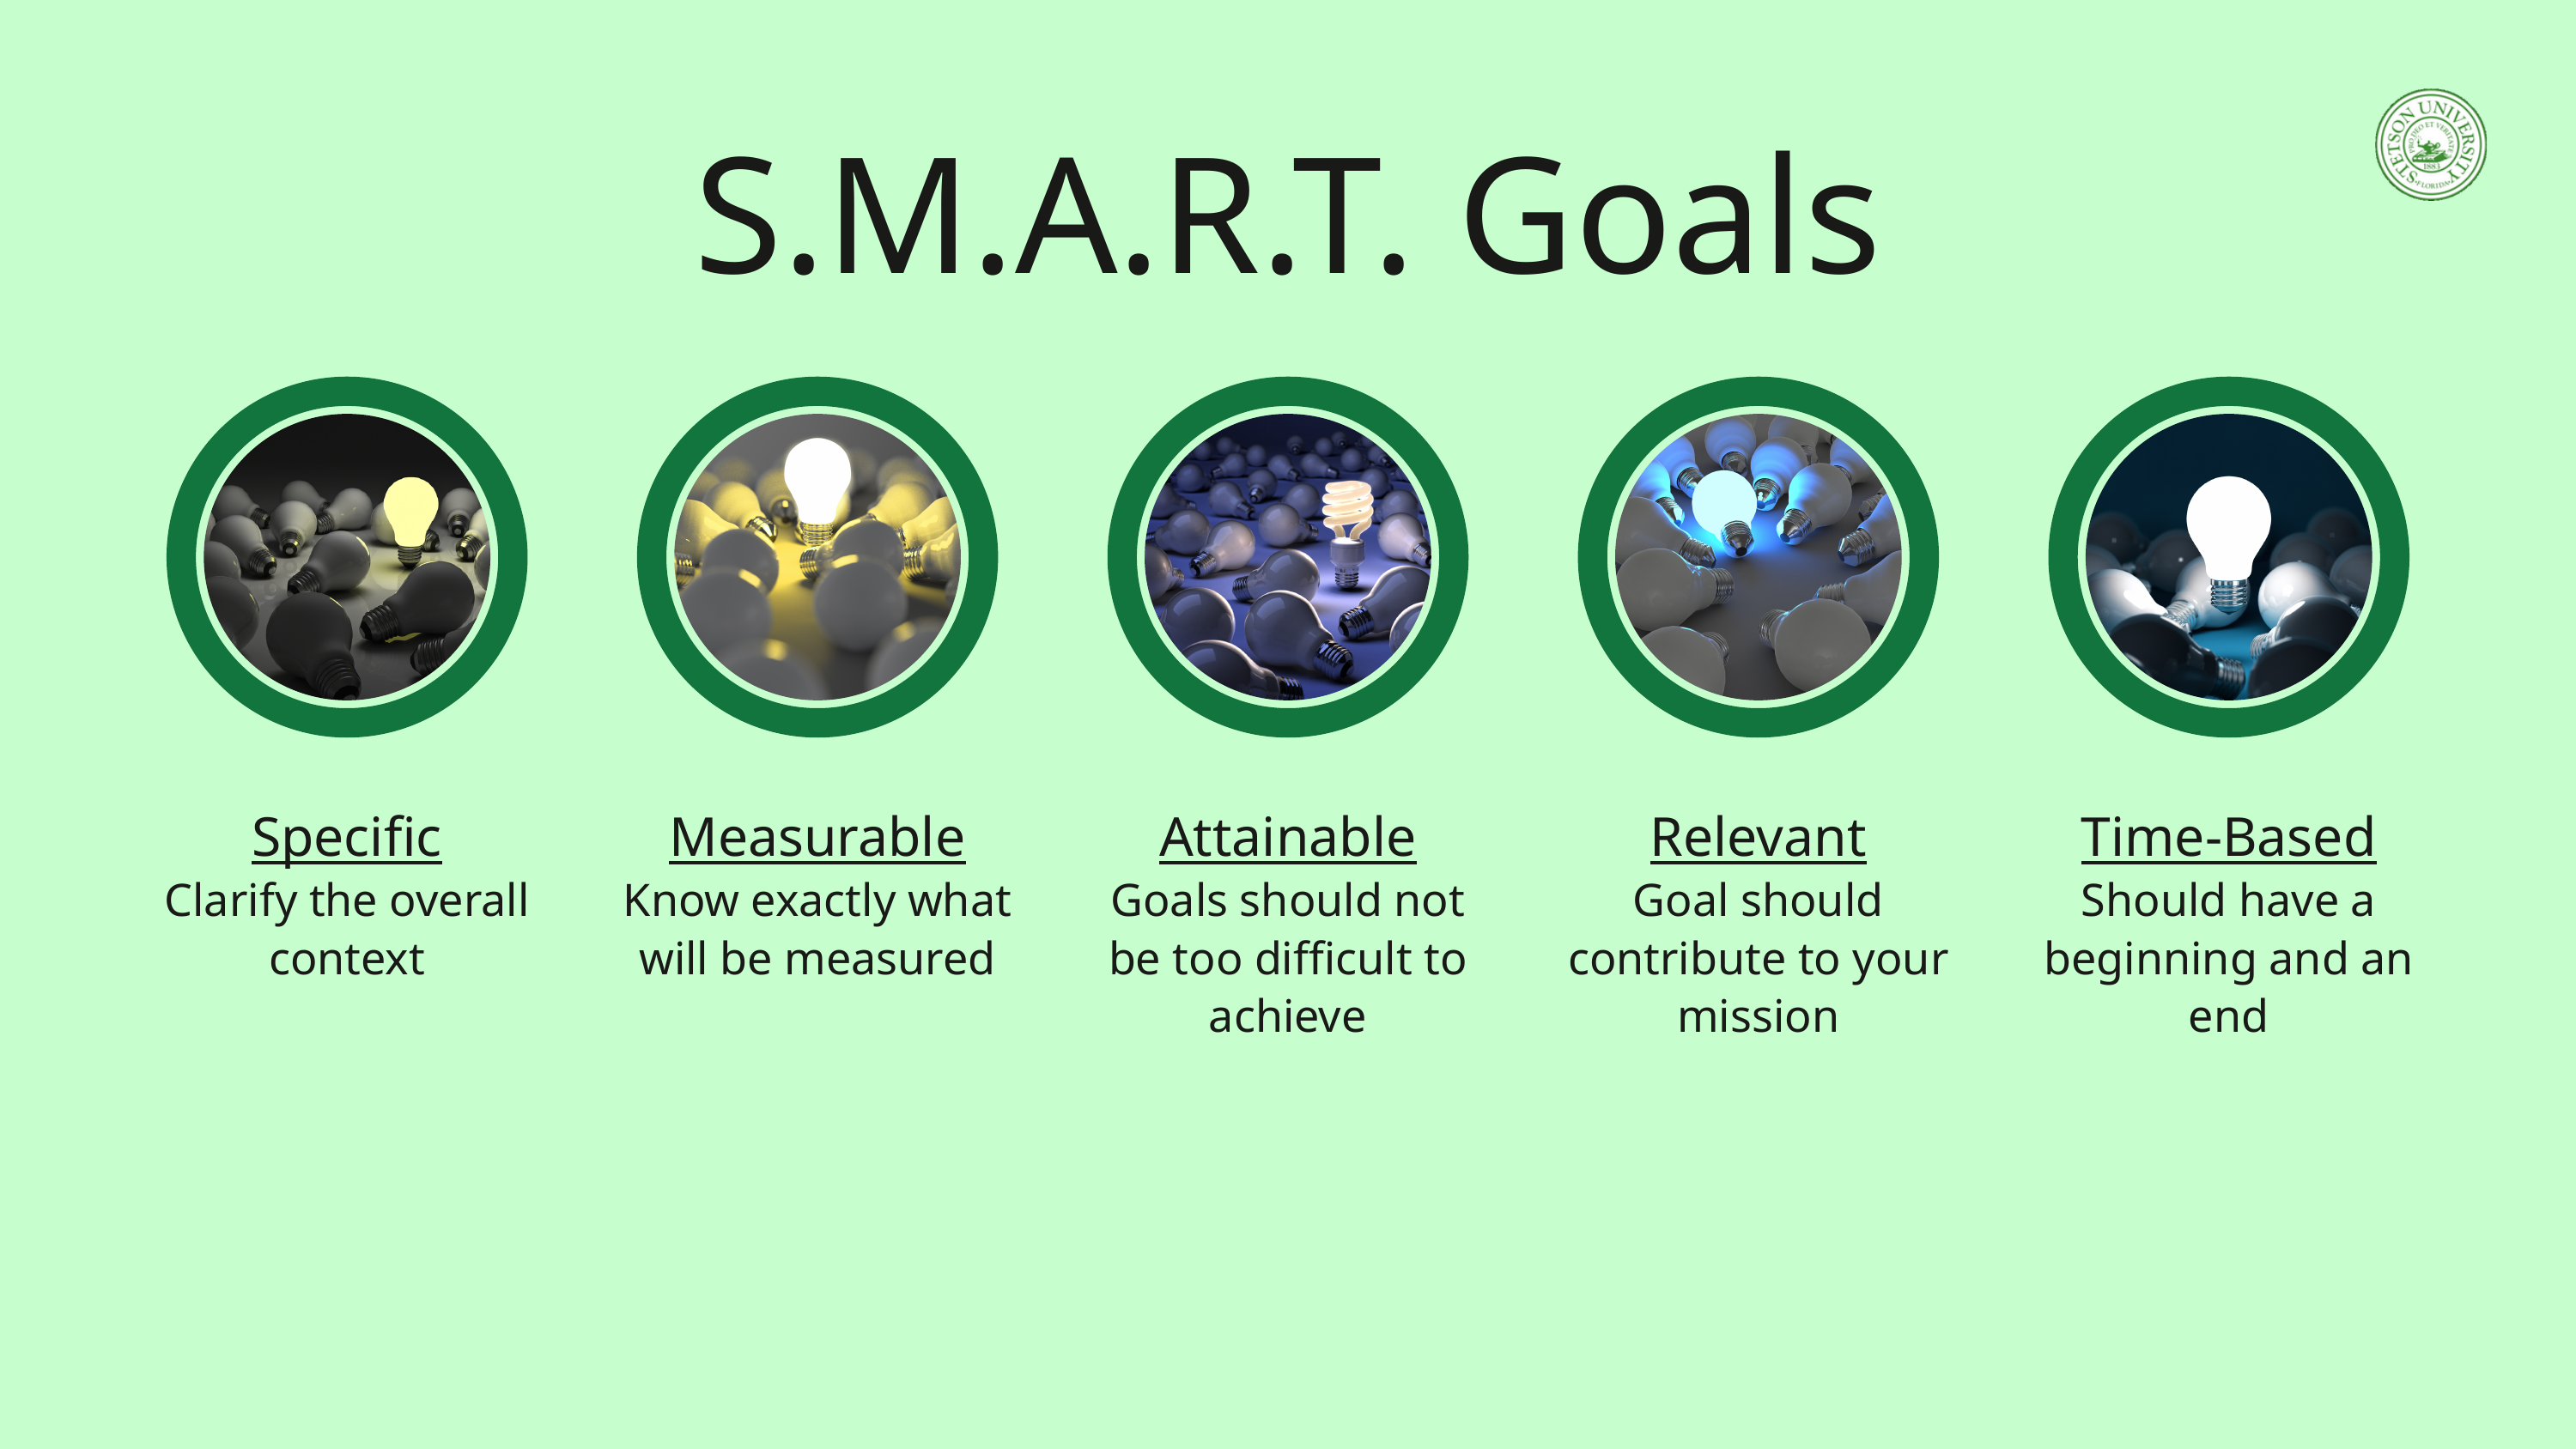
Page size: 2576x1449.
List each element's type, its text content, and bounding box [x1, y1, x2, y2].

text_box Specific Clarify the overall context [144, 797, 550, 984]
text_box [1577, 376, 1940, 738]
text_box S.M.A.R.T. Goals [300, 129, 2276, 306]
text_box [2048, 376, 2410, 738]
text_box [166, 376, 528, 738]
text_box Attainable Goals should not be too difficult to achieve [1085, 797, 1491, 1042]
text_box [636, 376, 999, 738]
text_box Time-Based Should have a beginning and an end [2026, 797, 2432, 1042]
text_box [1107, 376, 1469, 738]
text_box Relevant Goal should contribute to your mission [1556, 797, 1961, 1042]
text_box [2375, 88, 2488, 201]
text_box Measurable Know exactly what will be measured [615, 797, 1020, 984]
